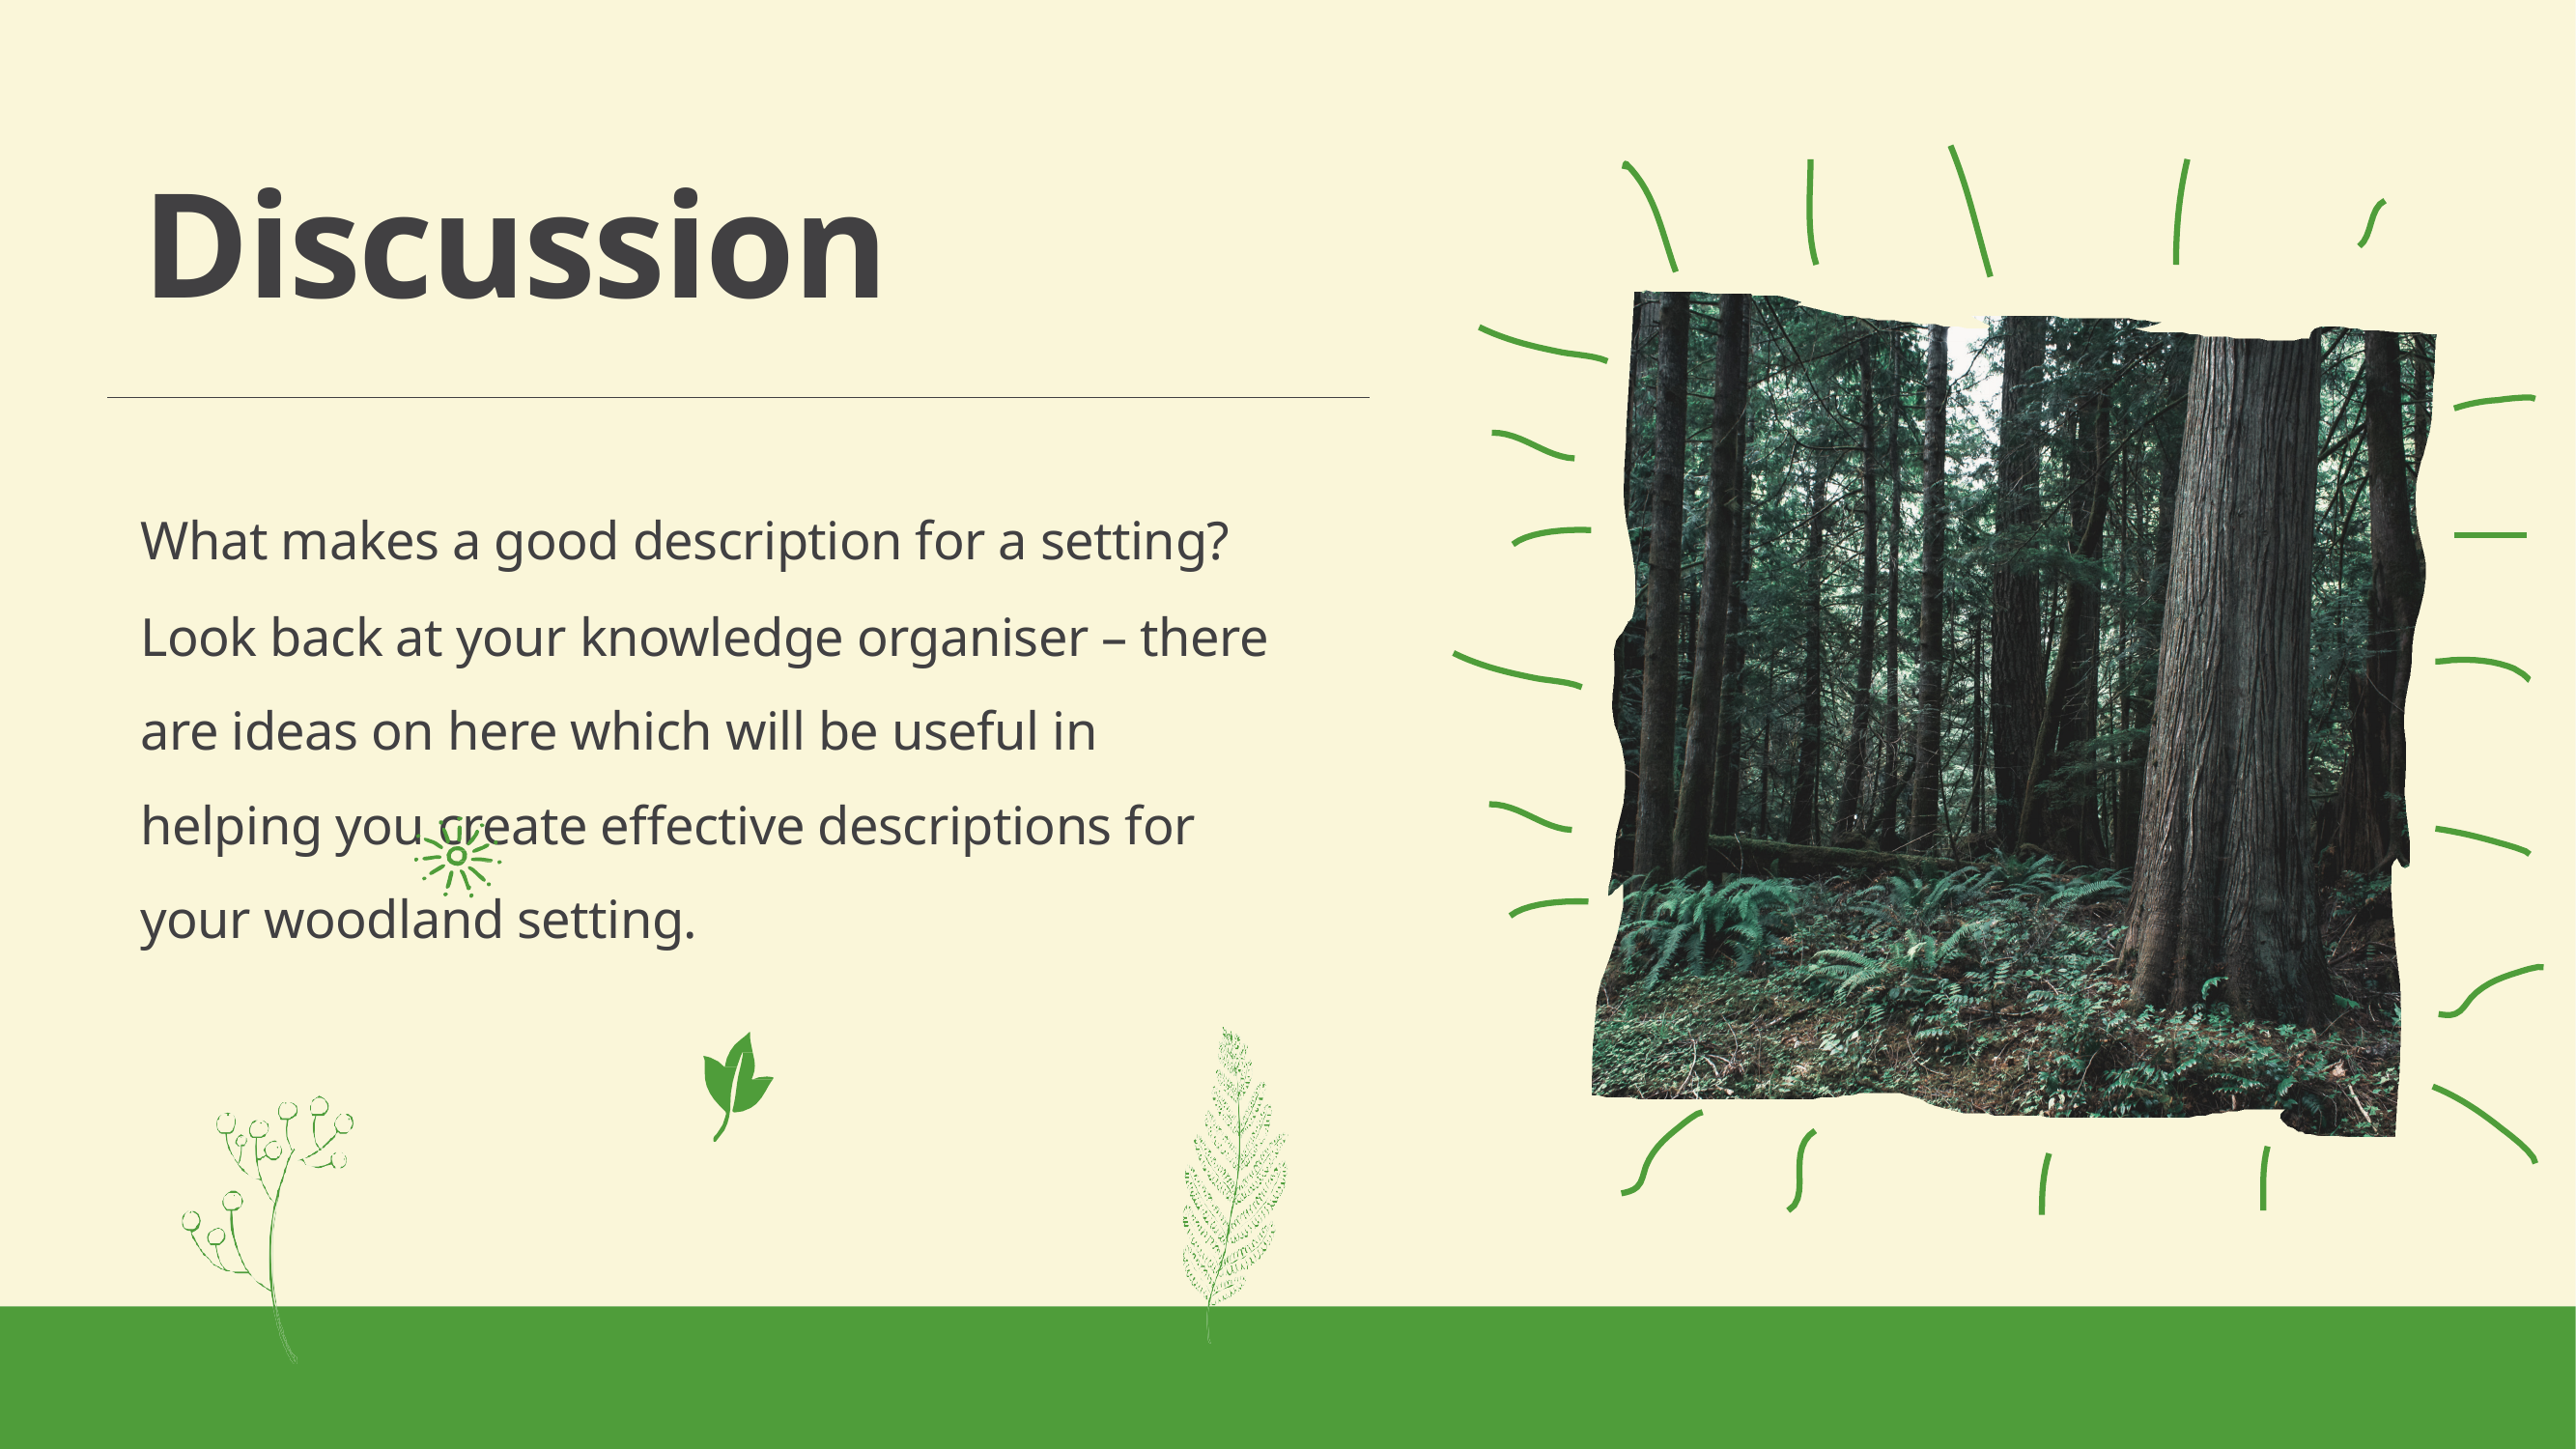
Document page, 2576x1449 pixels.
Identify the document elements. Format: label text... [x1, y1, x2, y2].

text_box [1621, 1112, 1703, 1194]
text_box [1513, 529, 1591, 545]
text_box [1488, 804, 1572, 831]
text_box [470, 857, 494, 863]
text_box [1491, 432, 1575, 459]
text_box [1624, 163, 1677, 272]
text_box [1788, 1130, 1816, 1211]
text_box [2432, 1086, 2536, 1164]
text_box [471, 843, 490, 853]
text_box [467, 866, 486, 882]
text_box [1453, 653, 1582, 688]
text_box [2435, 660, 2531, 680]
text_box [423, 838, 443, 849]
text_box [2042, 1153, 2050, 1215]
text_box [1591, 289, 2437, 1137]
text_box [2263, 1146, 2268, 1211]
text_box [2438, 967, 2544, 1015]
text_box What makes a good description for a setting? Look back at your knowledge organiser – there are ideas on here which will be useful in helping you create effective descriptions for your woodland setting. [138, 473, 1290, 1014]
text_box [2359, 200, 2386, 246]
text_box [1809, 158, 1817, 266]
text_box [1479, 327, 1591, 357]
text_box [1950, 145, 1991, 277]
text_box Discussion [140, 151, 1430, 327]
text_box [2435, 828, 2531, 855]
text_box [2175, 158, 2188, 266]
text_box [422, 855, 442, 861]
text_box [445, 870, 454, 889]
text_box [1510, 901, 1589, 917]
text_box [460, 869, 471, 891]
text_box [457, 825, 462, 842]
text_box [446, 845, 467, 867]
text_box [1182, 1027, 1288, 1344]
text_box [182, 1095, 354, 1364]
text_box [429, 864, 445, 875]
text_box [467, 829, 480, 846]
text_box [703, 1032, 774, 1143]
text_box [2453, 397, 2535, 409]
text_box [441, 828, 450, 844]
